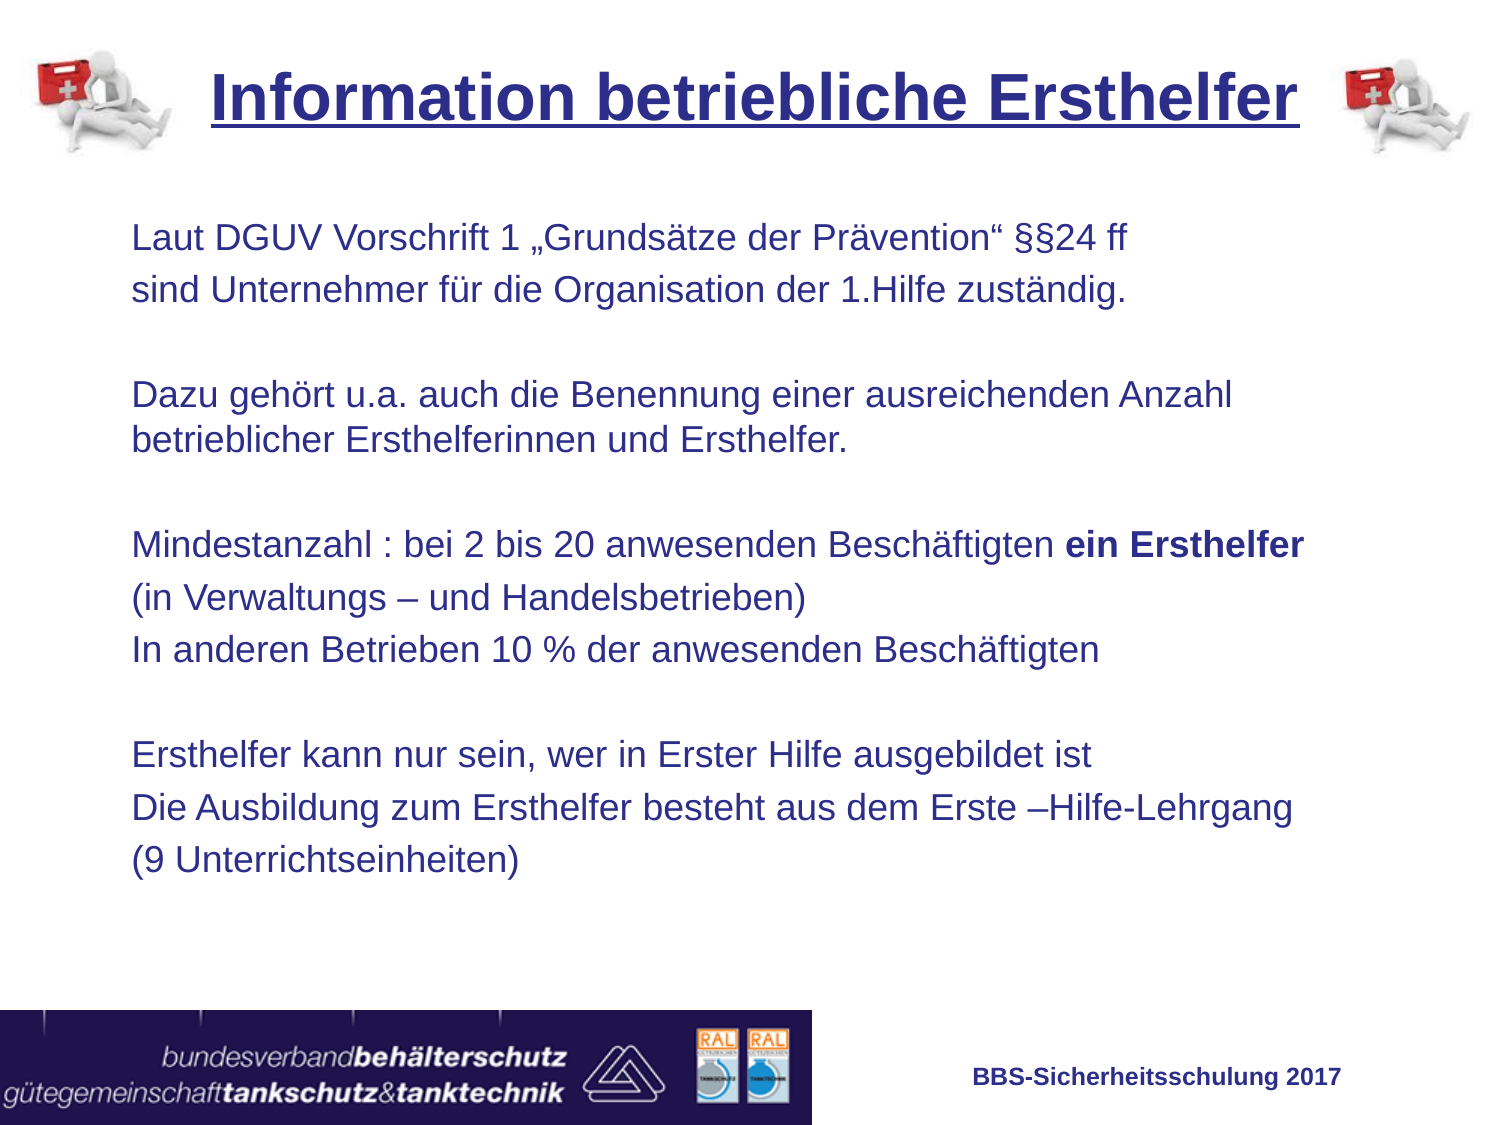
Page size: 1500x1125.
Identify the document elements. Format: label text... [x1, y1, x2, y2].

picture [0, 1010, 812, 1125]
footer BBS-Sicherheitsschulung 2017 [831, 1052, 1485, 1112]
list Laut DGUV Vorschrift 1 „Grundsätze der Prävention“ §§24 ff sind Unternehmer für die Organisation der 1.Hilfe zuständig. Dazu gehört u.a. auch die Benennung einer ausreichenden Anzahl betrieblicher Ersthelferinnen und Ersthelfer. Mindestanzahl : bei 2 bis 20 anwesenden Beschäftigten ein Ersthelfer (in Verwaltungs – und Handelsbetrieben) In anderen Betrieben 10 % der anwesenden Beschäftigten Ersthelfer kann nur sein, wer in Erster Hilfe ausgebildet ist Die Ausbildung zum Ersthelfer besteht aus dem Erste –Hilfe-Lehrgang (9 Unterrichtseinheiten) [41, 205, 1456, 943]
title Information betriebliche Ersthelfer [191, 45, 1436, 143]
picture [1328, 48, 1485, 165]
picture [19, 39, 187, 165]
